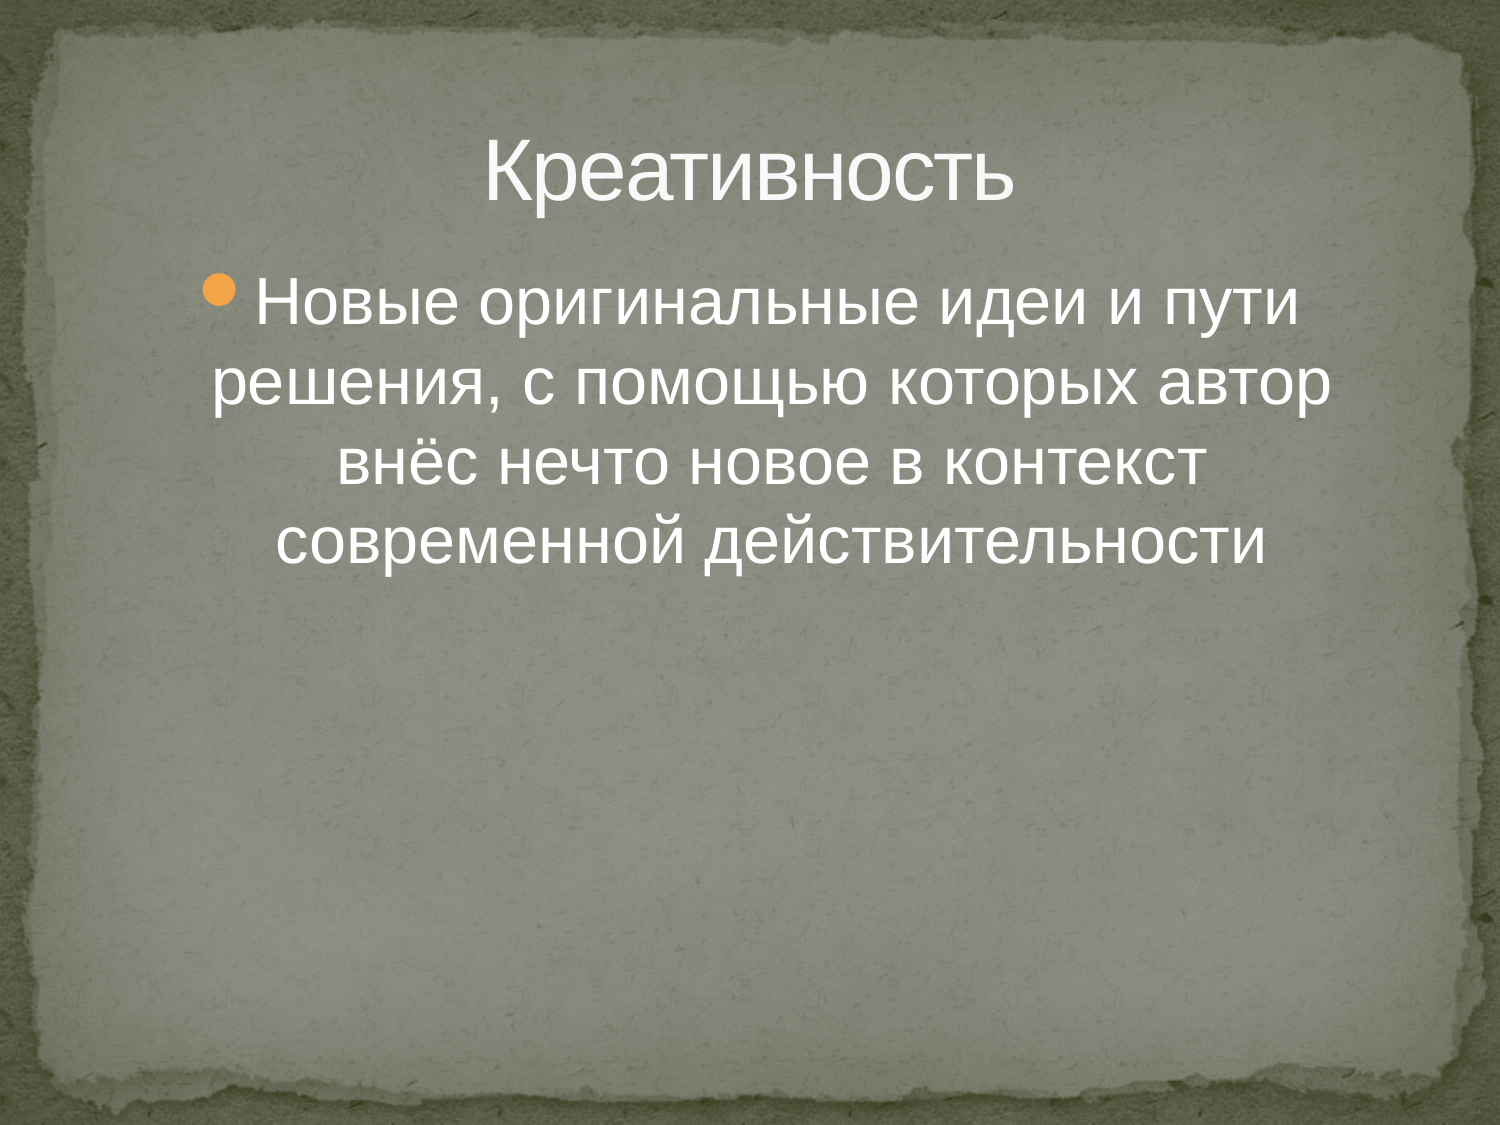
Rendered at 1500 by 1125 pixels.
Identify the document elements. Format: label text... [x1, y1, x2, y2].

title Креативность [74, 24, 1425, 225]
list Новые оригинальные идеи и пути решения, с помощью которых автор внёс нечто новое в контекст современной действительности [74, 249, 1426, 1001]
